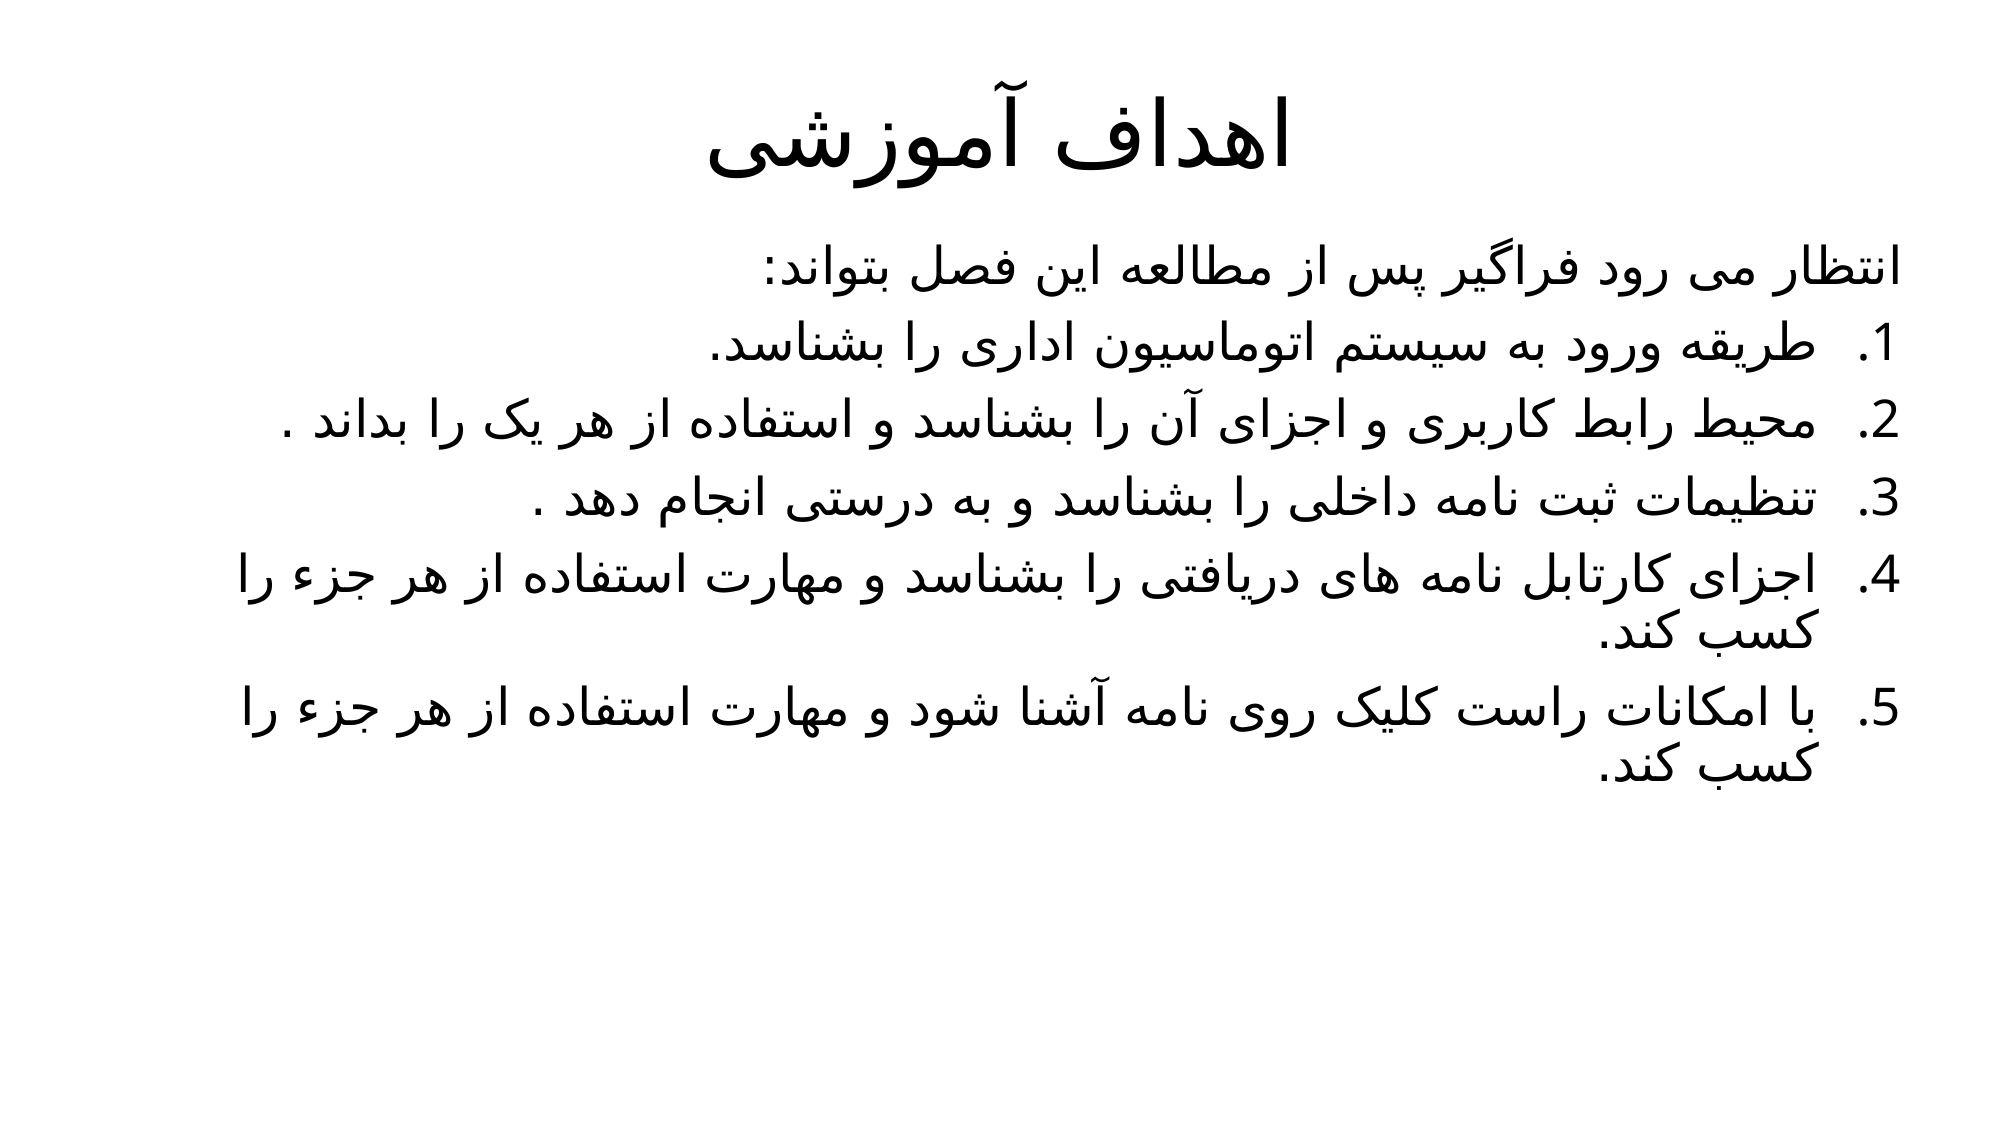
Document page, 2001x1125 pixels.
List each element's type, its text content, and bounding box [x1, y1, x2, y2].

list انتظار می رود فراگیر پس از مطالعه این فصل بتواند: طریقه ورود به سیستم اتوماسیون اداری را بشناسد. محیط رابط کاربری و اجزای آن را بشناسد و استفاده از هر یک را بداند . تنظیمات ثبت نامه داخلی را بشناسد و به درستی انجام دهد . اجزای کارتابل نامه های دریافتی را بشناسد و مهارت استفاده از هر جزء را کسب کند. با امکانات راست کلیک روی نامه آشنا شود و مهارت استفاده از هر جزء را کسب کند. [102, 193, 1919, 1097]
title اهداف آموزشی [137, 59, 1863, 193]
